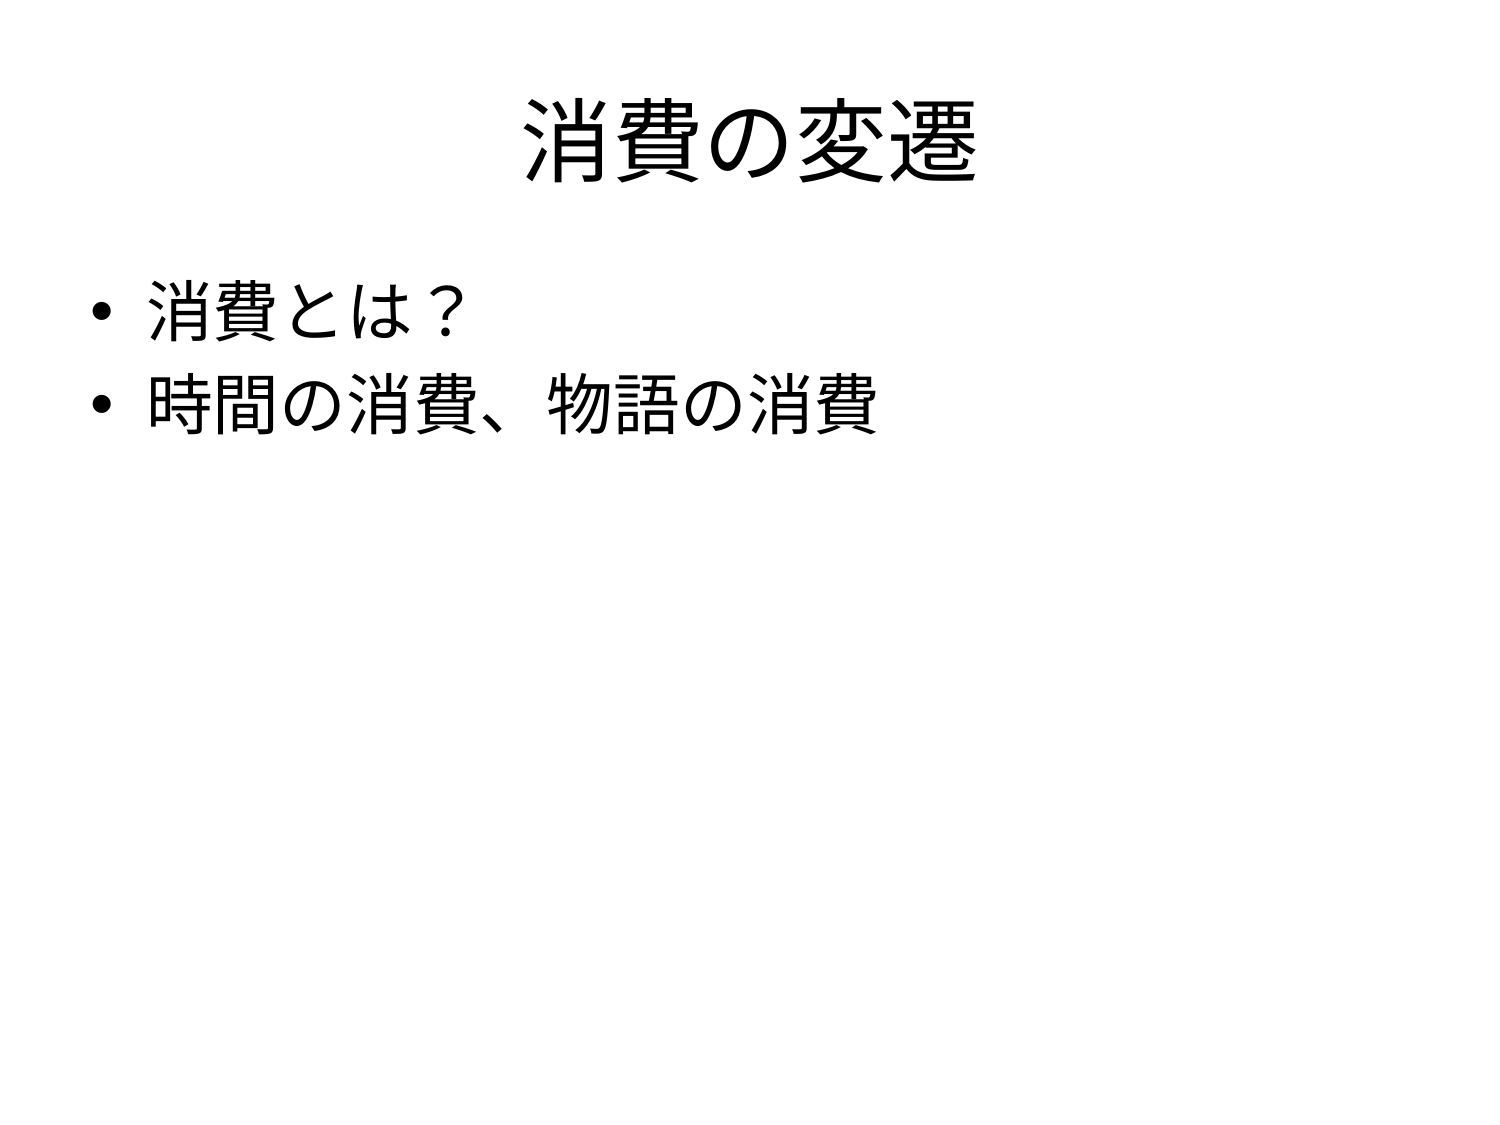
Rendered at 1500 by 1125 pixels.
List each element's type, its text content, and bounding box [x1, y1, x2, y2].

list 消費とは？ 時間の消費、物語の消費 [75, 262, 1425, 1005]
title 消費の変遷 [75, 45, 1425, 233]
